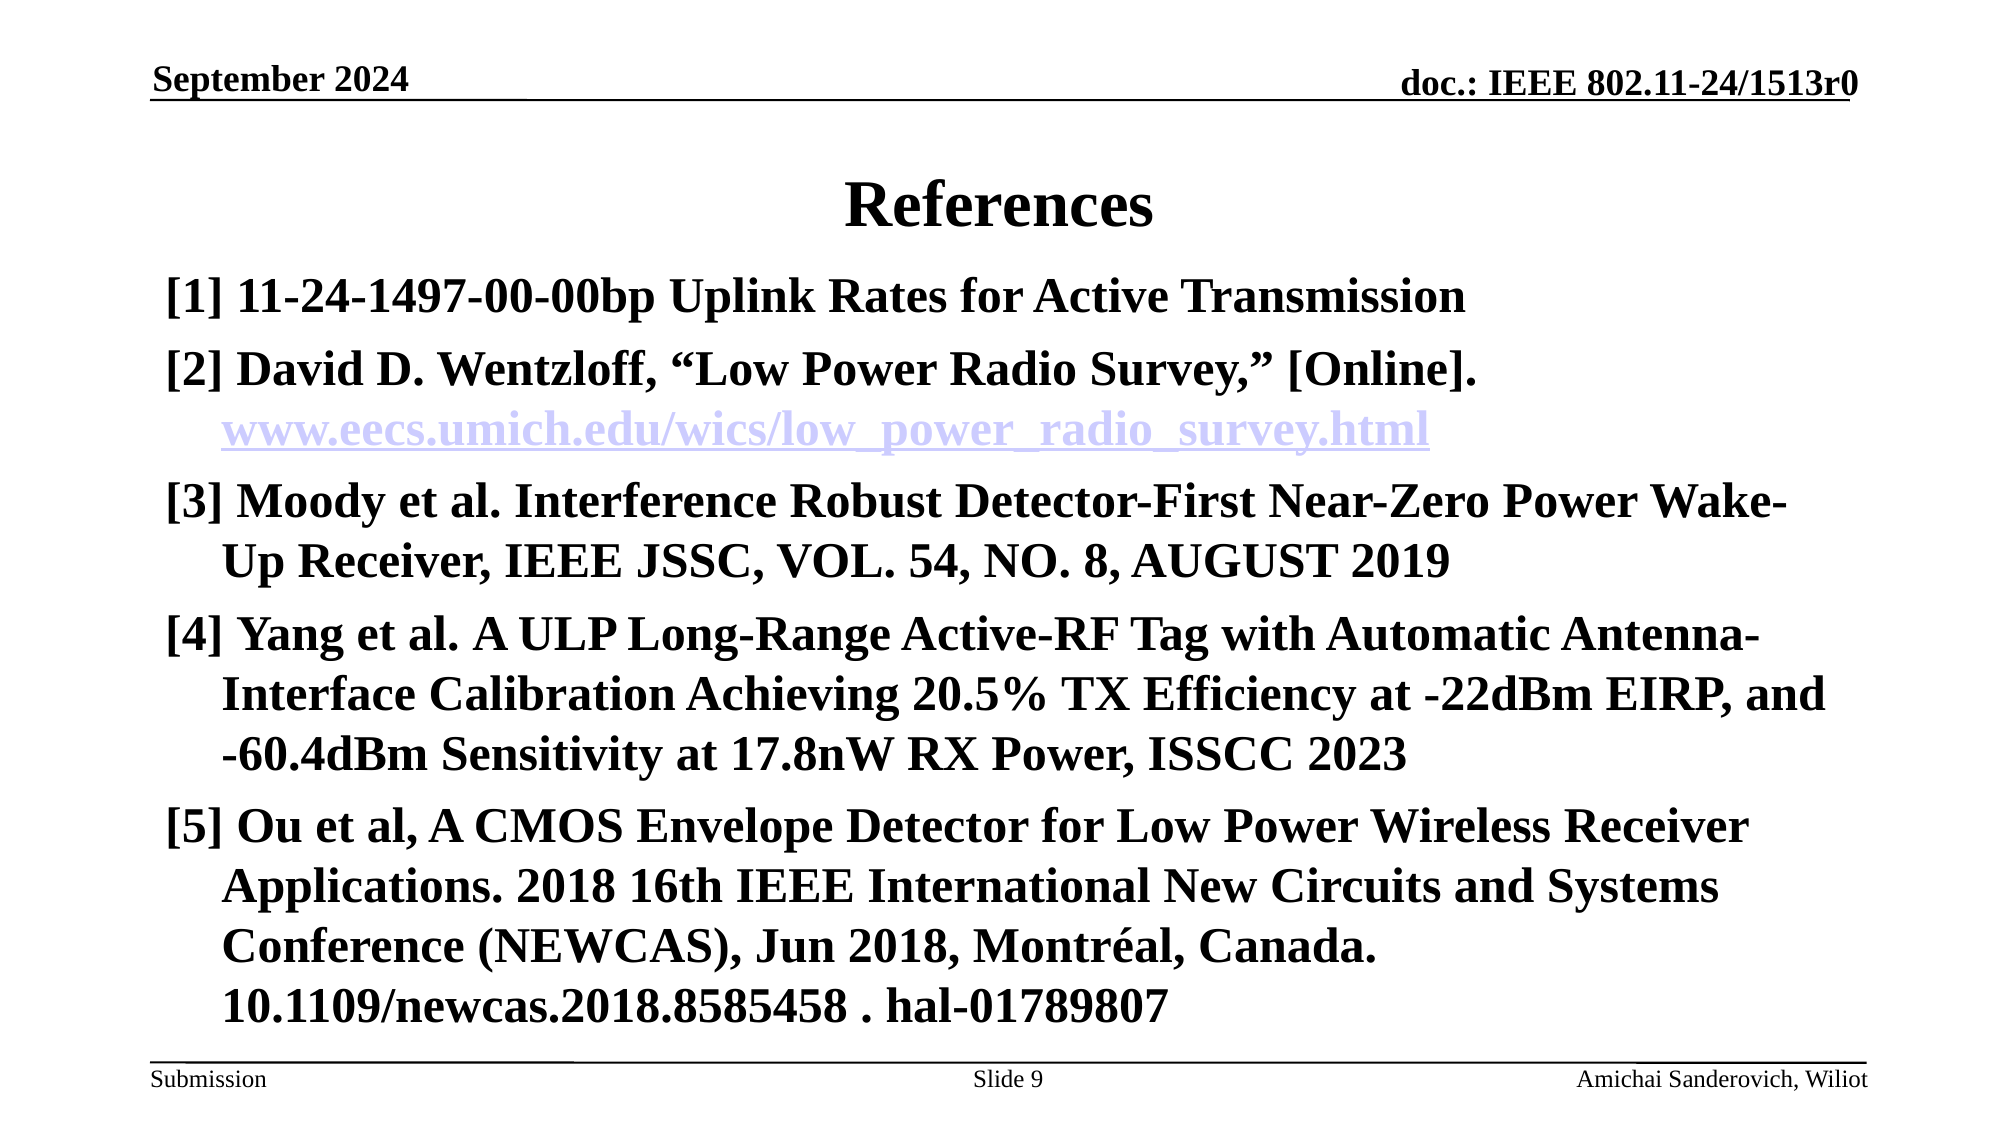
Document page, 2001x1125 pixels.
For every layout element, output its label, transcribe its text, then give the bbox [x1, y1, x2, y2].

title References [149, 112, 1850, 255]
list [1] 11-24-1497-00-00bp Uplink Rates for Active Transmission [2] David D. Wentzloff, “Low Power Radio Survey,” [Online]. www.eecs.umich.edu/wics/low_power_radio_survey.html [3] Moody et al. Interference Robust Detector-First Near-Zero Power Wake-Up Receiver, IEEE JSSC, VOL. 54, NO. 8, AUGUST 2019 [4] Yang et al. A ULP Long-Range Active-RF Tag with Automatic Antenna- Interface Calibration Achieving 20.5% TX Efficiency at -22dBm EIRP, and -60.4dBm Sensitivity at 17.8nW RX Power, ISSCC 2023 [5] Ou et al, A CMOS Envelope Detector for Low Power Wireless Receiver Applications. 2018 16th IEEE International New Circuits and Systems Conference (NEWCAS), Jun 2018, Montréal, Canada. 10.1109/newcas.2018.8585458 . hal-01789807 [149, 255, 1850, 931]
slide_number Slide 9 [950, 1061, 1067, 1123]
footer Amichai Sanderovich, Wiliot [1171, 1061, 1869, 1093]
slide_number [152, 54, 563, 100]
